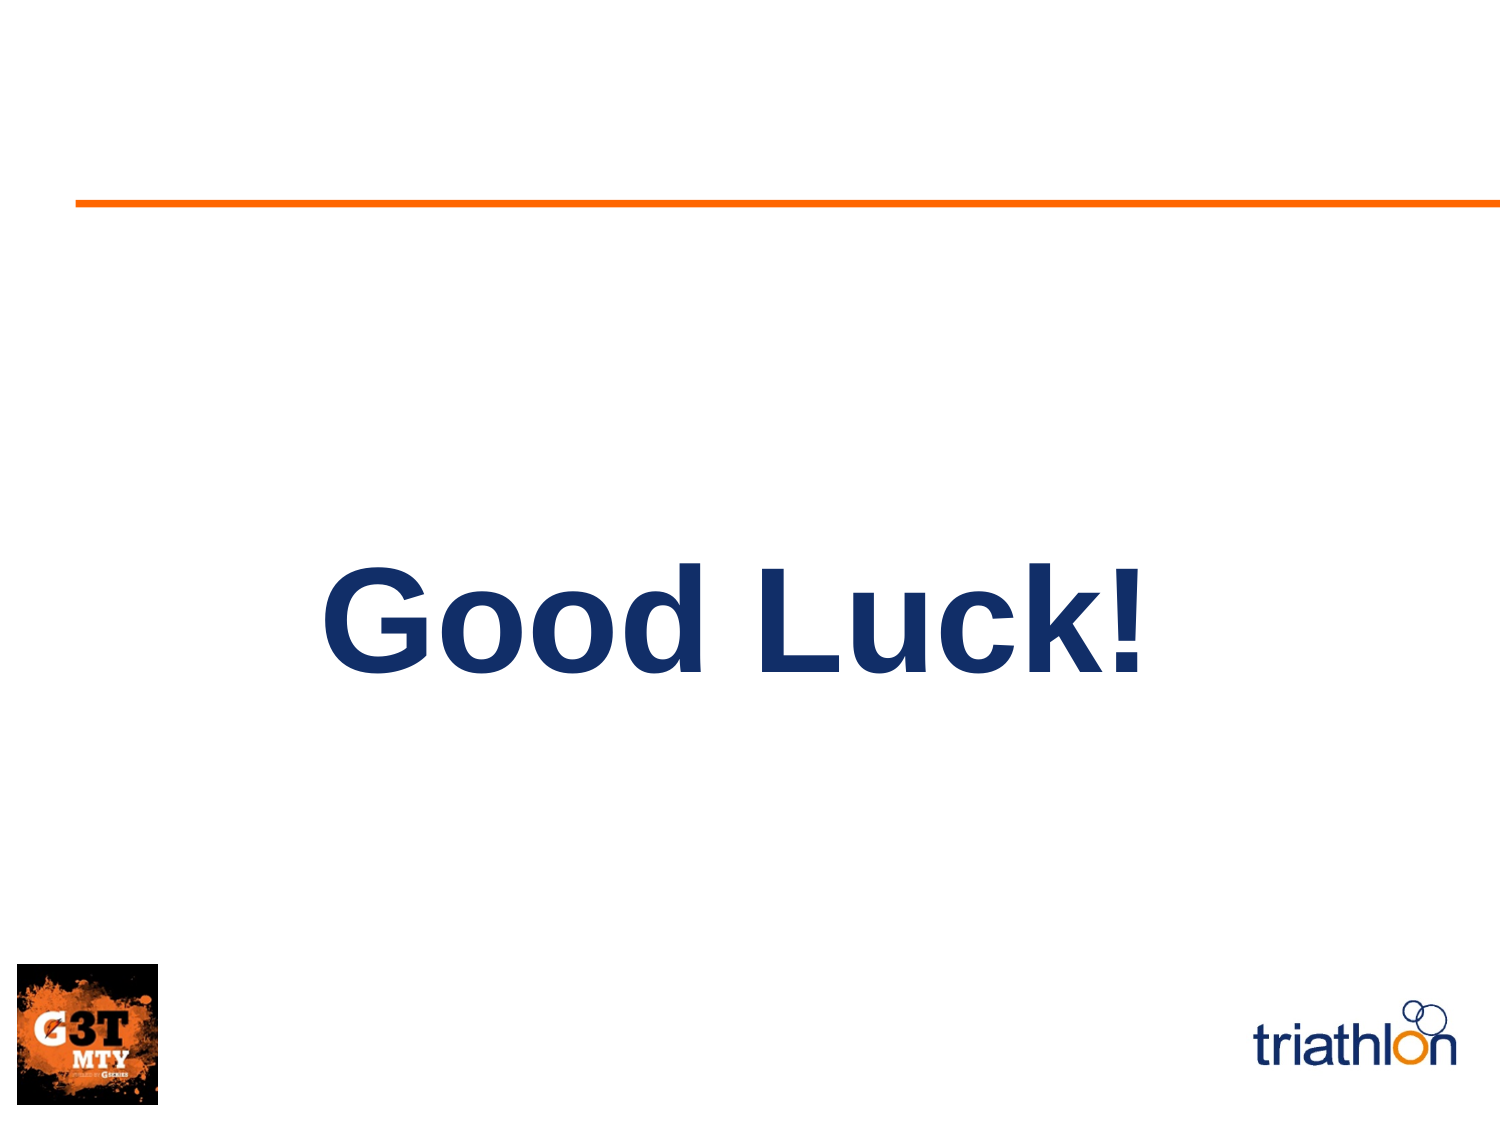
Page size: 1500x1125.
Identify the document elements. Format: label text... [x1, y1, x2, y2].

list Good Luck! [88, 522, 1400, 733]
picture [1246, 987, 1458, 1076]
picture [17, 963, 158, 1105]
